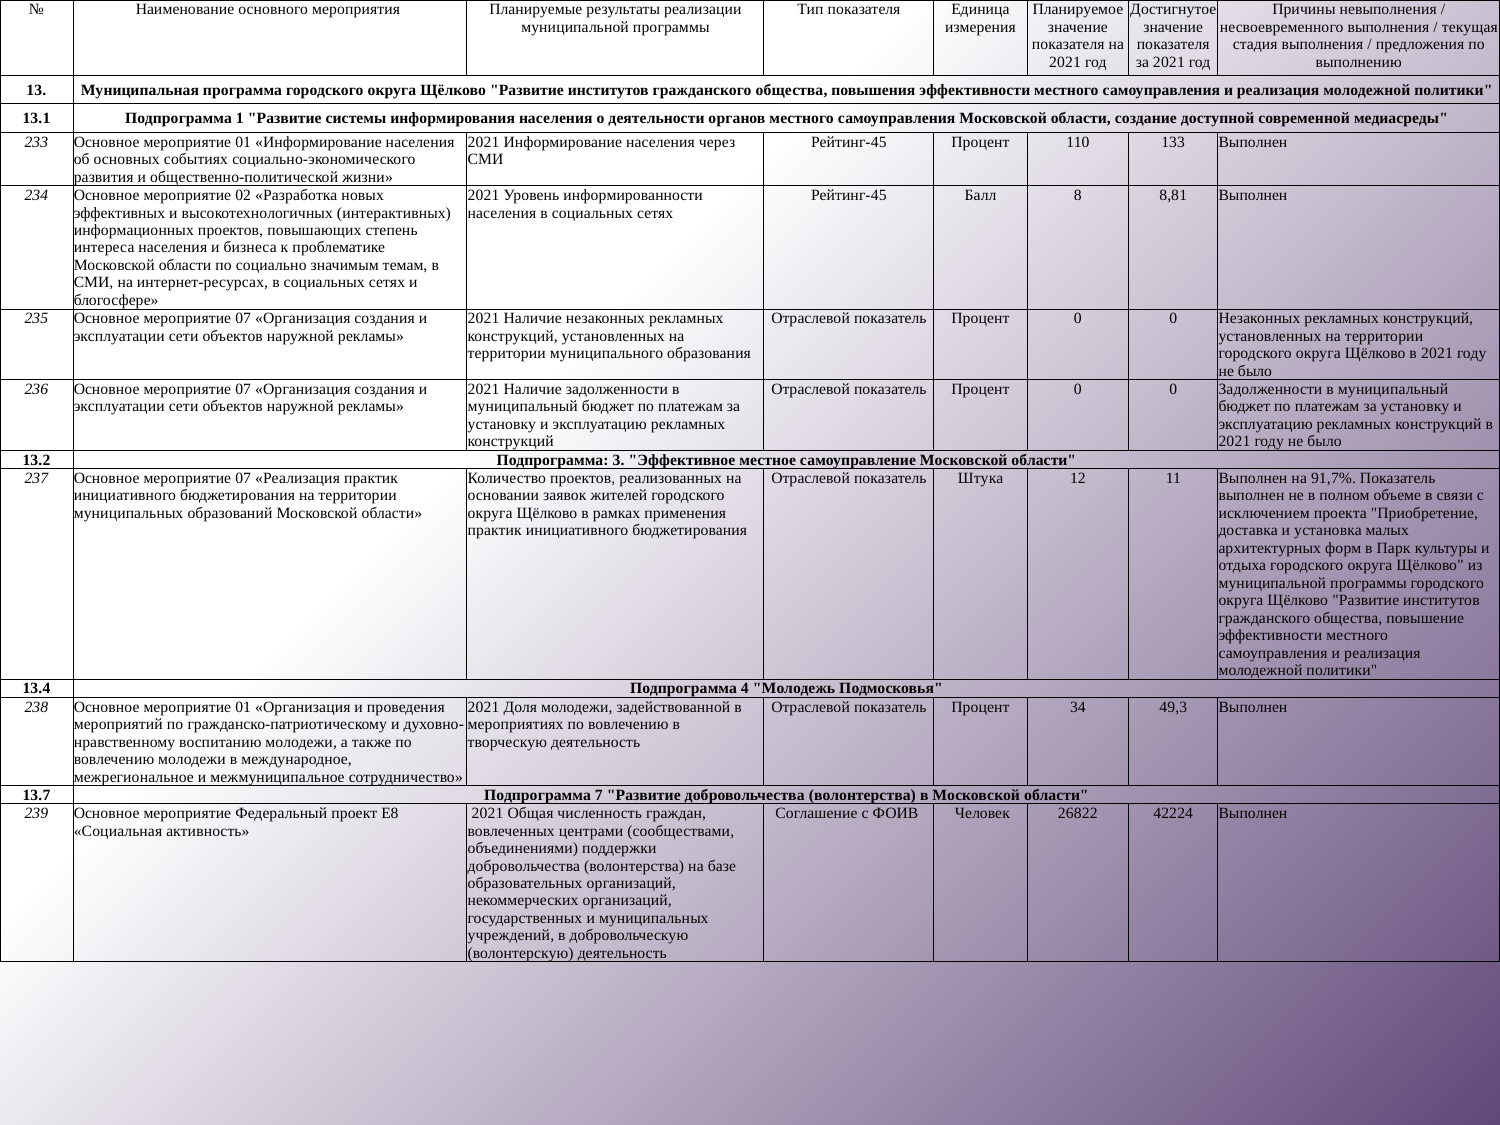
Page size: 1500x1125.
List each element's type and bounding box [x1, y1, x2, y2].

table_cell [934, 469, 1027, 679]
table_cell [1, 680, 73, 697]
table_cell [1, 133, 73, 185]
table_cell [1218, 186, 1499, 309]
table_cell [764, 698, 933, 785]
table_cell [467, 698, 763, 785]
table_header [1218, 1, 1499, 75]
table_cell [1028, 380, 1128, 450]
table_cell [1, 380, 73, 450]
table_header [1028, 1, 1128, 75]
table_cell [74, 133, 466, 185]
table_cell [1028, 133, 1128, 185]
table_header [467, 1, 763, 75]
table_cell [1218, 804, 1499, 961]
table_cell [1218, 698, 1499, 785]
table_cell [764, 804, 933, 961]
table_cell [74, 104, 1499, 132]
table_cell [1129, 804, 1217, 961]
table_cell [74, 310, 466, 379]
table_cell [1, 451, 73, 468]
table_cell [74, 804, 466, 961]
table_header [764, 1, 933, 75]
table_cell [1, 186, 73, 309]
table_cell [1028, 186, 1128, 309]
table_cell [467, 186, 763, 309]
table_cell [74, 698, 466, 785]
table_cell [764, 310, 933, 379]
table_cell [1028, 804, 1128, 961]
table_header [74, 1, 466, 75]
table_cell [467, 133, 763, 185]
table_cell [1218, 380, 1499, 450]
table_cell [1129, 133, 1217, 185]
table_cell [934, 698, 1027, 785]
table_cell [934, 380, 1027, 450]
table_cell [934, 804, 1027, 961]
table_cell [1, 310, 73, 379]
table_cell [74, 380, 466, 450]
table_cell [1218, 133, 1499, 185]
table_cell [467, 469, 763, 679]
table_cell [1129, 698, 1217, 785]
table_cell [764, 133, 933, 185]
table_cell [1129, 380, 1217, 450]
table_cell [467, 804, 763, 961]
table_cell [934, 186, 1027, 309]
table_cell [1218, 469, 1499, 679]
table_cell [764, 469, 933, 679]
table_cell [74, 786, 1499, 803]
table_cell [764, 380, 933, 450]
table_cell [1, 786, 73, 803]
table_cell [1, 76, 73, 103]
table_cell [1, 469, 73, 679]
table_cell [1218, 310, 1499, 379]
table_cell [1028, 310, 1128, 379]
table_cell [74, 76, 1499, 103]
table_cell [1129, 186, 1217, 309]
table_cell [1028, 698, 1128, 785]
table_cell [467, 310, 763, 379]
table_header [1129, 1, 1217, 75]
table_cell [1129, 469, 1217, 679]
table_cell [74, 451, 1499, 468]
table_cell [1028, 469, 1128, 679]
table_cell [934, 133, 1027, 185]
table_cell [74, 469, 466, 679]
table_header [1, 1, 73, 75]
table_cell [764, 186, 933, 309]
table_cell [467, 380, 763, 450]
table_cell [934, 310, 1027, 379]
table_cell [1, 104, 73, 132]
table_header [934, 1, 1027, 75]
table_cell [74, 186, 466, 309]
table_cell [1, 698, 73, 785]
table_cell [74, 680, 1499, 697]
table_cell [1129, 310, 1217, 379]
table_cell [1, 804, 73, 961]
